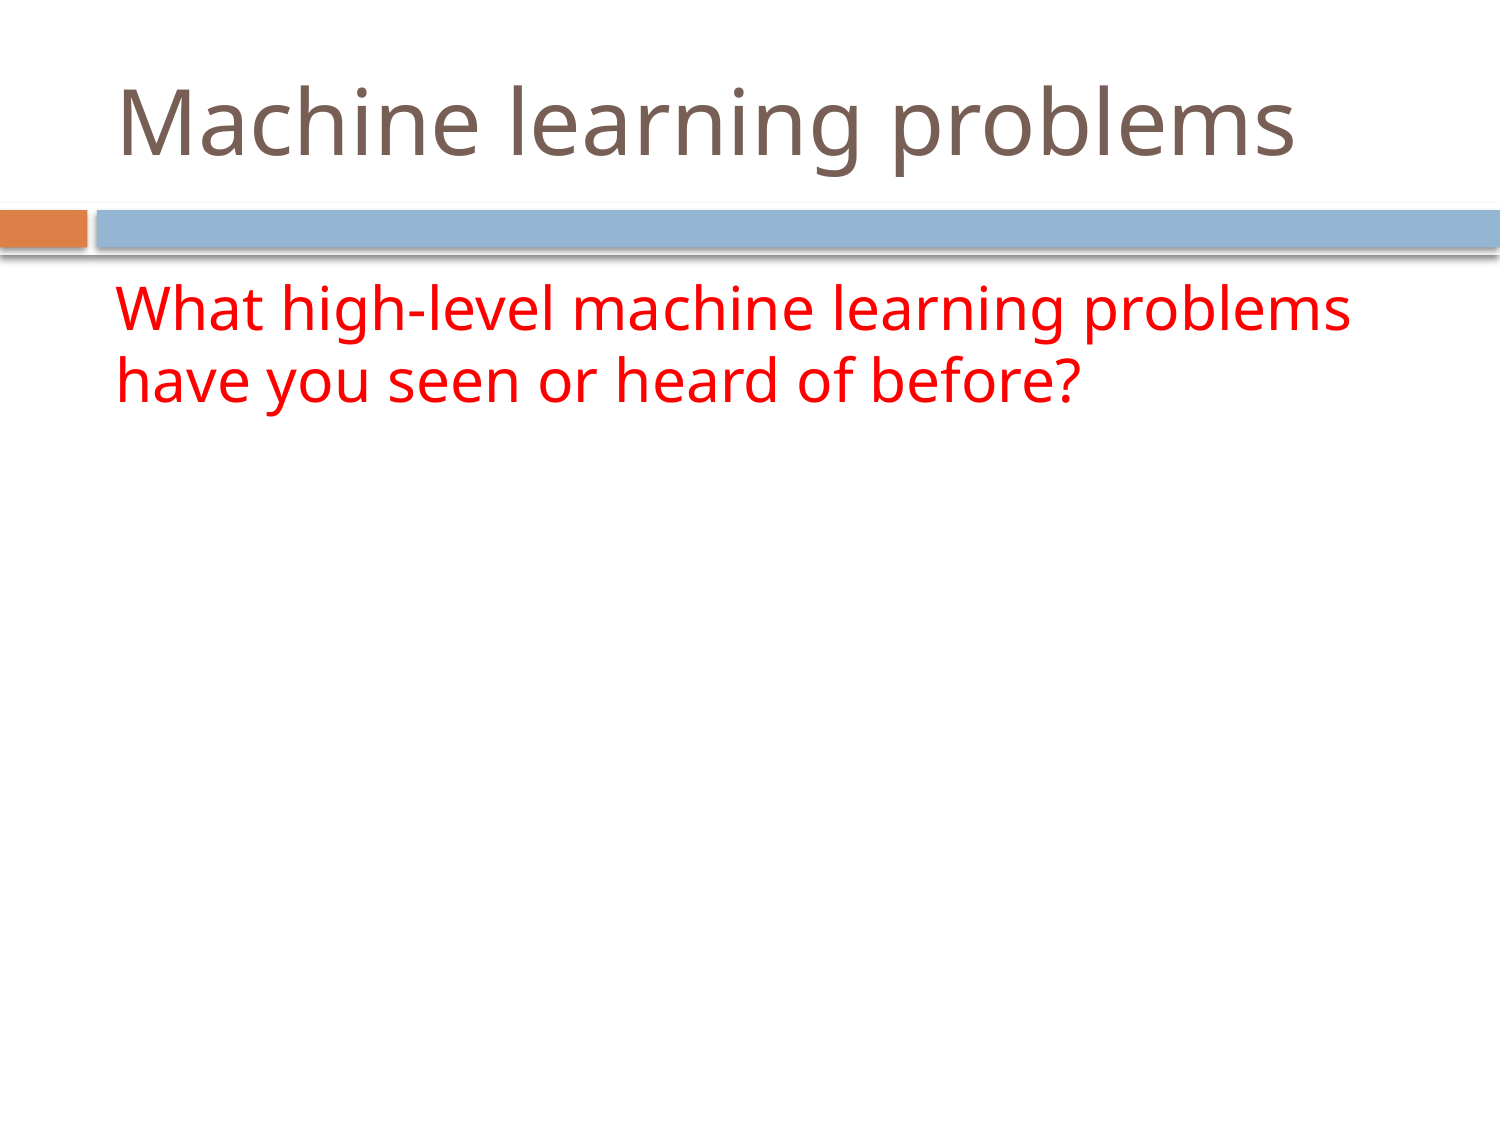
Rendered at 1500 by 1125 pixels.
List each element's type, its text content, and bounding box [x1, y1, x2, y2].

title Machine learning problems [100, 37, 1438, 200]
list What high-level machine learning problems have you seen or heard of before? [100, 262, 1438, 1000]
